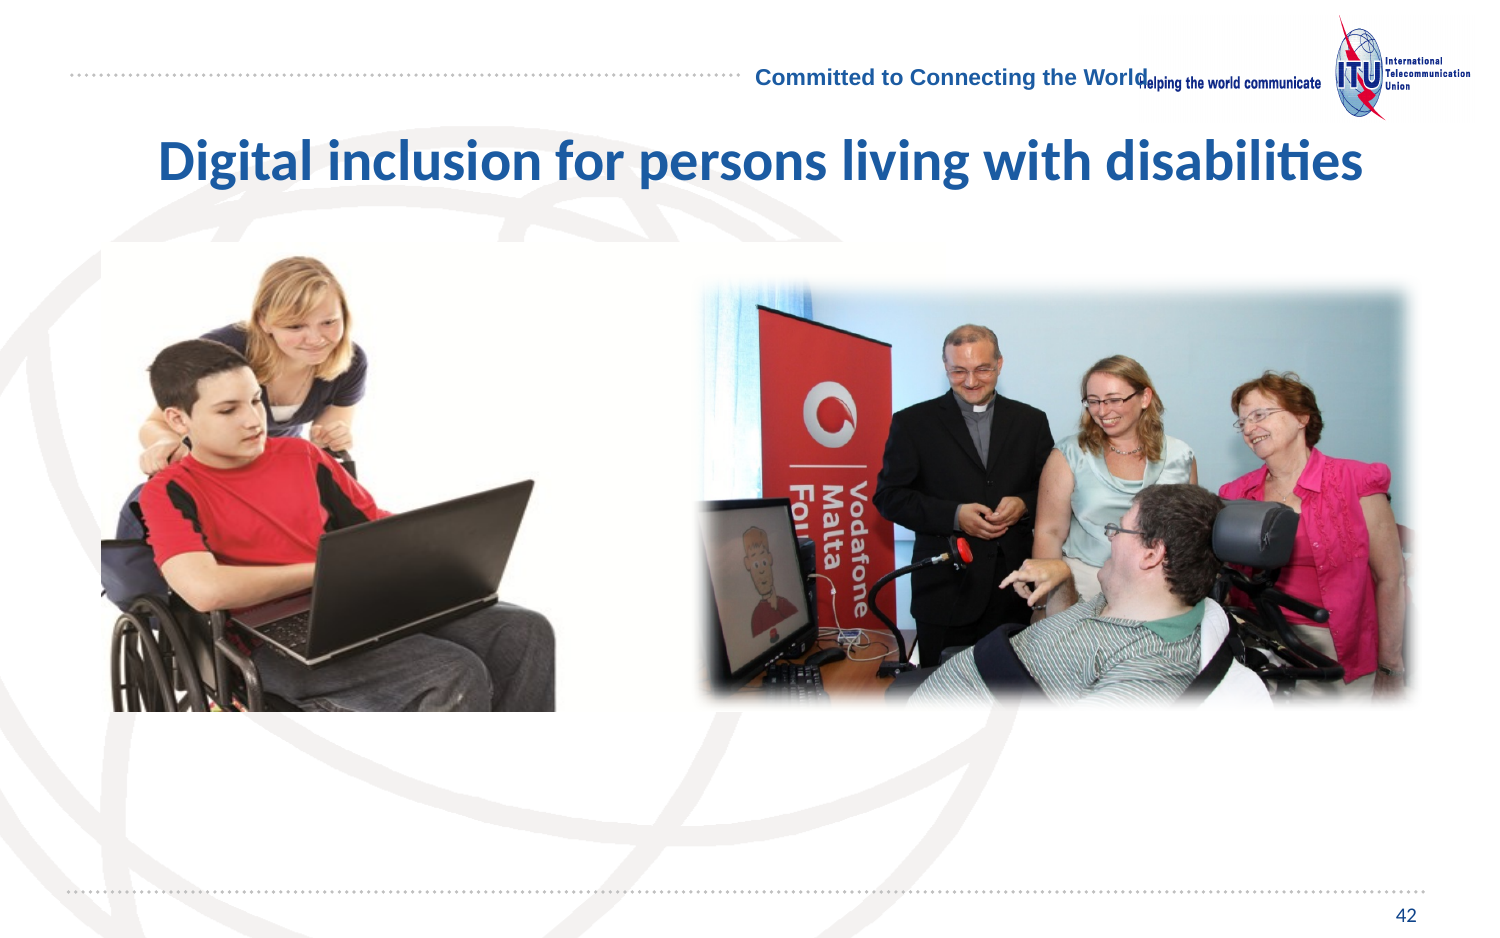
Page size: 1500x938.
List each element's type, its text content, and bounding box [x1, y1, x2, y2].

slide_number 42 [1379, 894, 1432, 935]
title Digital inclusion for persons living with disabilities [123, 114, 1400, 201]
picture [0, 110, 1423, 938]
